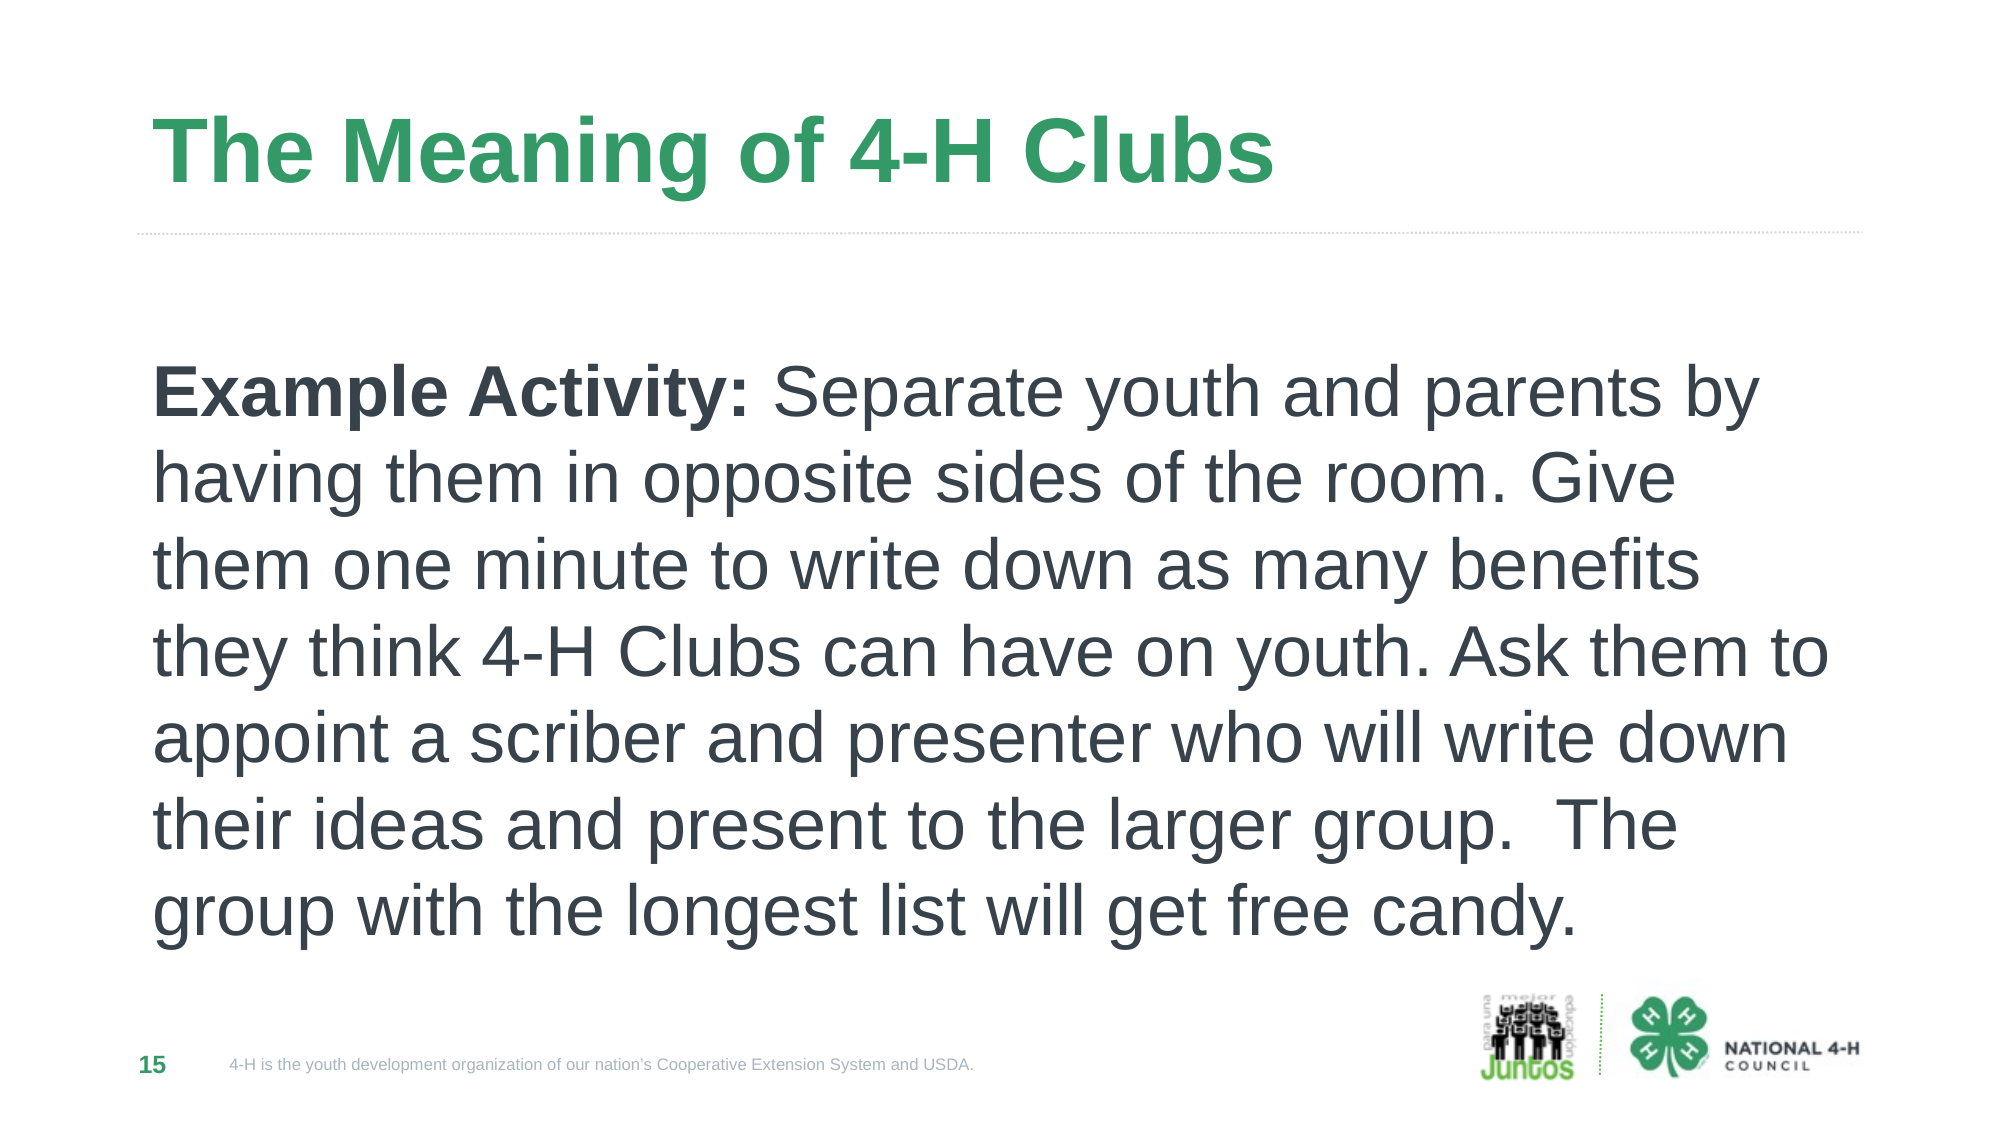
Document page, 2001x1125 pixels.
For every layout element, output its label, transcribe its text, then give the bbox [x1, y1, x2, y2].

list Example Activity: Separate youth and parents by having them in opposite sides of the room. Give them one minute to write down as many benefits they think 4-H Clubs can have on youth. Ask them to appoint a scriber and presenter who will write down their ideas and present to the larger group. The group with the longest list will get free candy. [137, 276, 1863, 961]
picture [1609, 978, 1881, 1096]
picture [1479, 992, 1578, 1082]
slide_number 15 [138, 1032, 204, 1095]
title The Meaning of 4-H Clubs [137, 72, 1863, 233]
